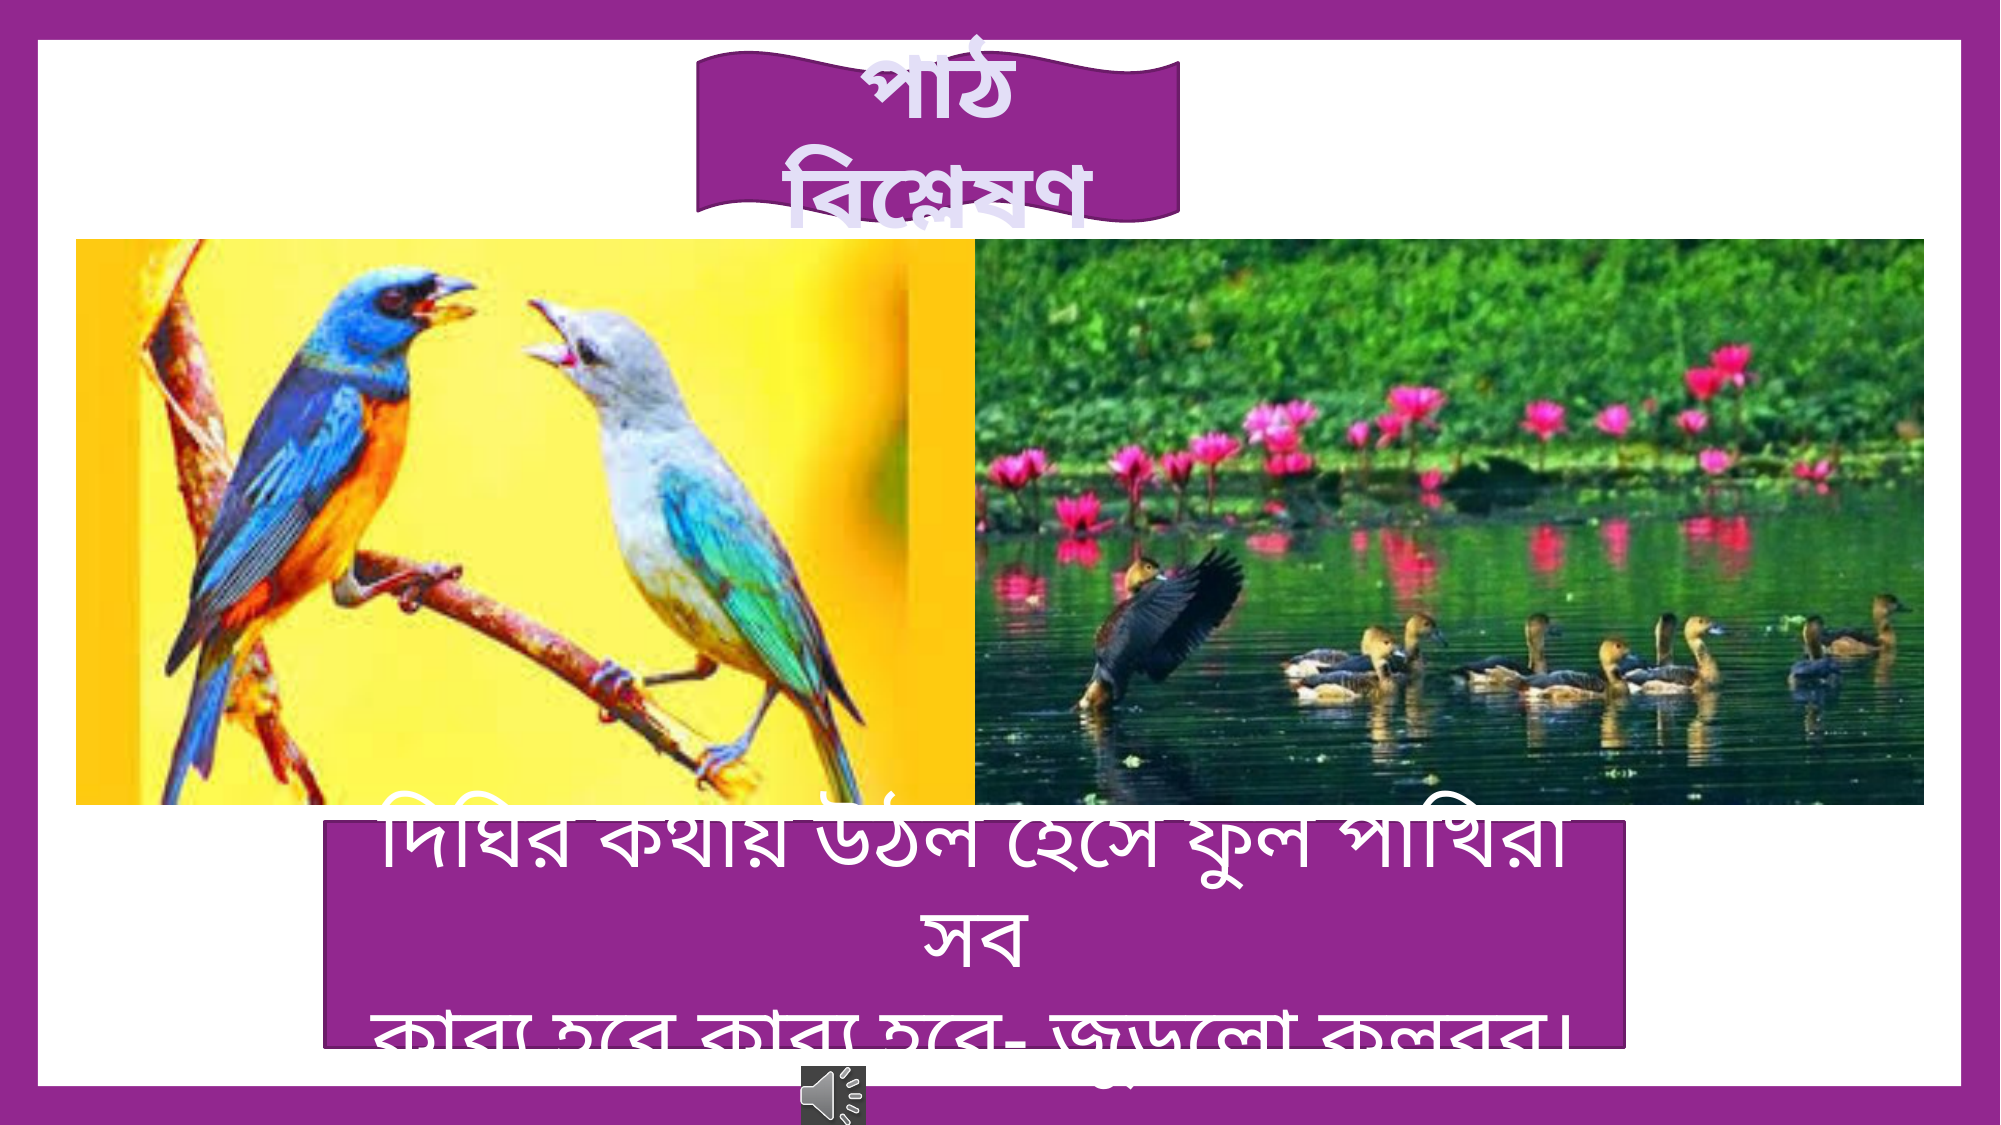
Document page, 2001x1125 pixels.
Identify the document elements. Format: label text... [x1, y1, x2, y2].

picture [799, 1064, 867, 1125]
text_box পাঠ বিশ্লেষণ [696, 50, 1180, 223]
picture [76, 238, 1924, 805]
text_box দিঘির কথায় উঠল হেসে ফুল পাখিরা সব কাব্য হবে,কাব্য হবে- জুড়লো কলরব। [323, 820, 1626, 1049]
